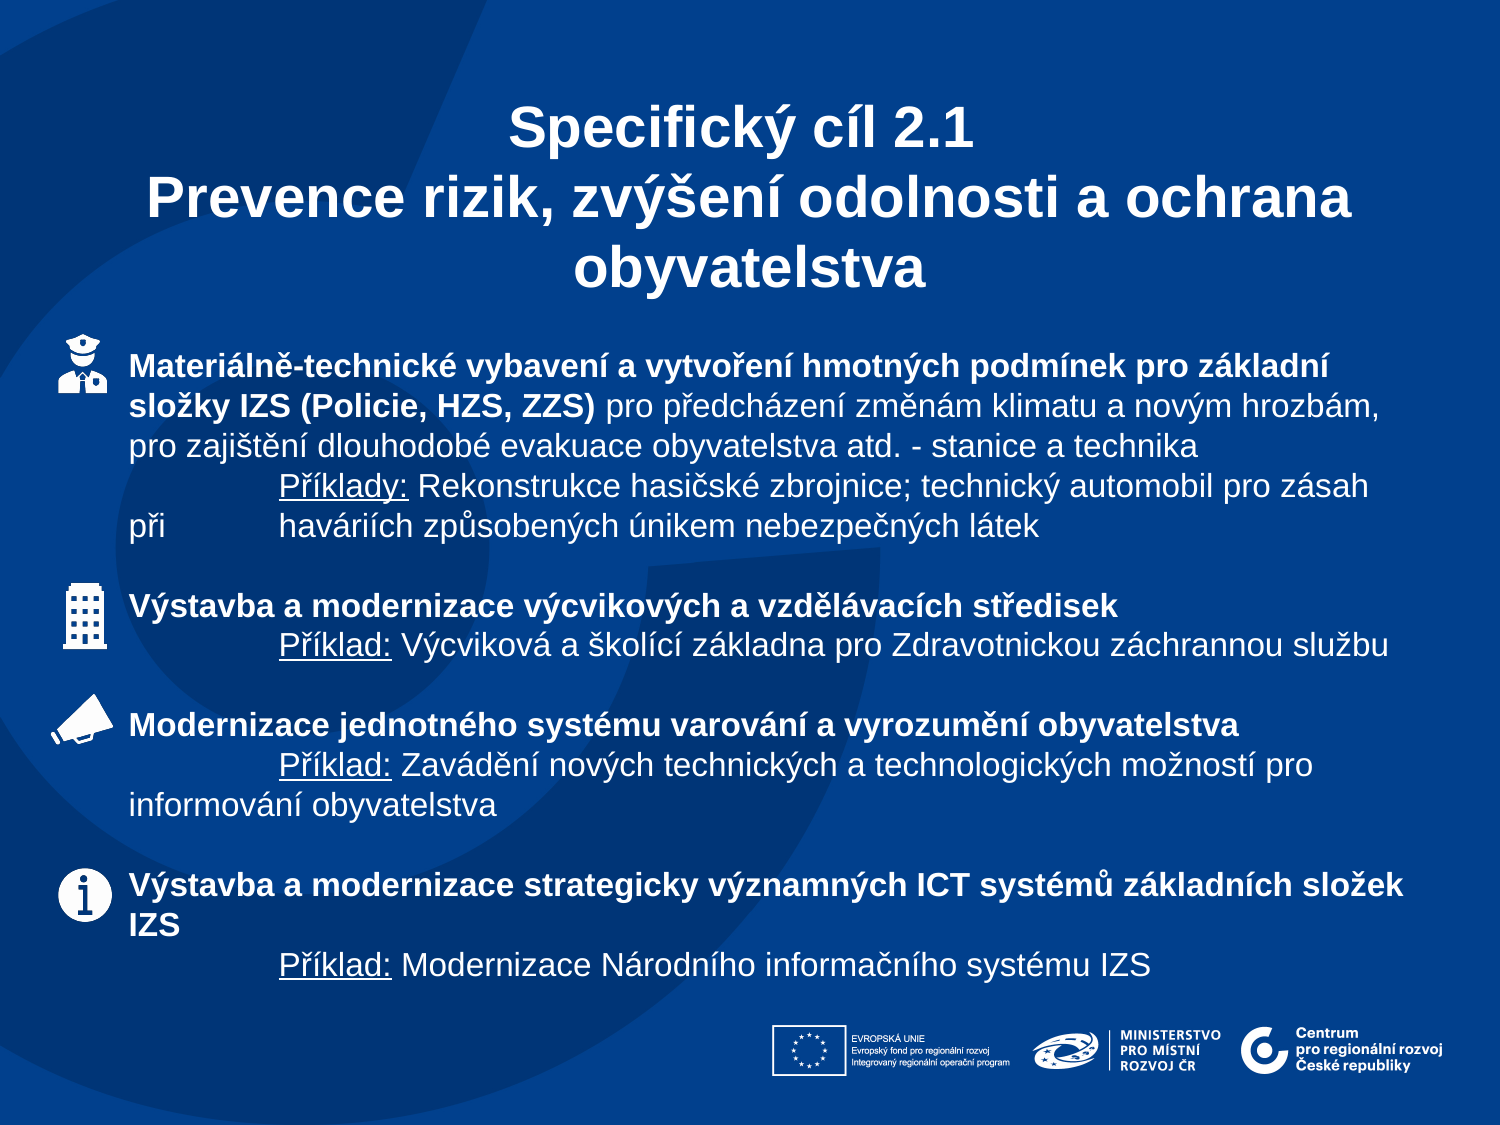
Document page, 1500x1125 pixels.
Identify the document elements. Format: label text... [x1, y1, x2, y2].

text_box Materiálně-technické vybavení a vytvoření hmotných podmínek pro základní složky IZS (Policie, HZS, ZZS) pro předcházení změnám klimatu a novým hrozbám, pro zajištění dlouhodobé evakuace obyvatelstva atd. - stanice a technika Příklady: Rekonstrukce hasičské zbrojnice; technický automobil pro zásah při haváriích způsobených únikem nebezpečných látek Výstavba a modernizace výcvikových a vzdělávacích středisek Příklad: Výcviková a školící základna pro Zdravotnickou záchrannou službu Modernizace jednotného systému varování a vyrozumění obyvatelstva Příklad: Zavádění nových technických a technologických možností pro informování obyvatelstva Výstavba a modernizace strategicky významných ICT systémů základních složek IZS Příklad: Modernizace Národního informačního systému IZS [114, 336, 1429, 991]
text_box Specifický cíl 2.1 Prevence rizik, zvýšení odolnosti a ochrana obyvatelstva [82, 81, 1418, 336]
picture [0, 0, 1500, 1125]
